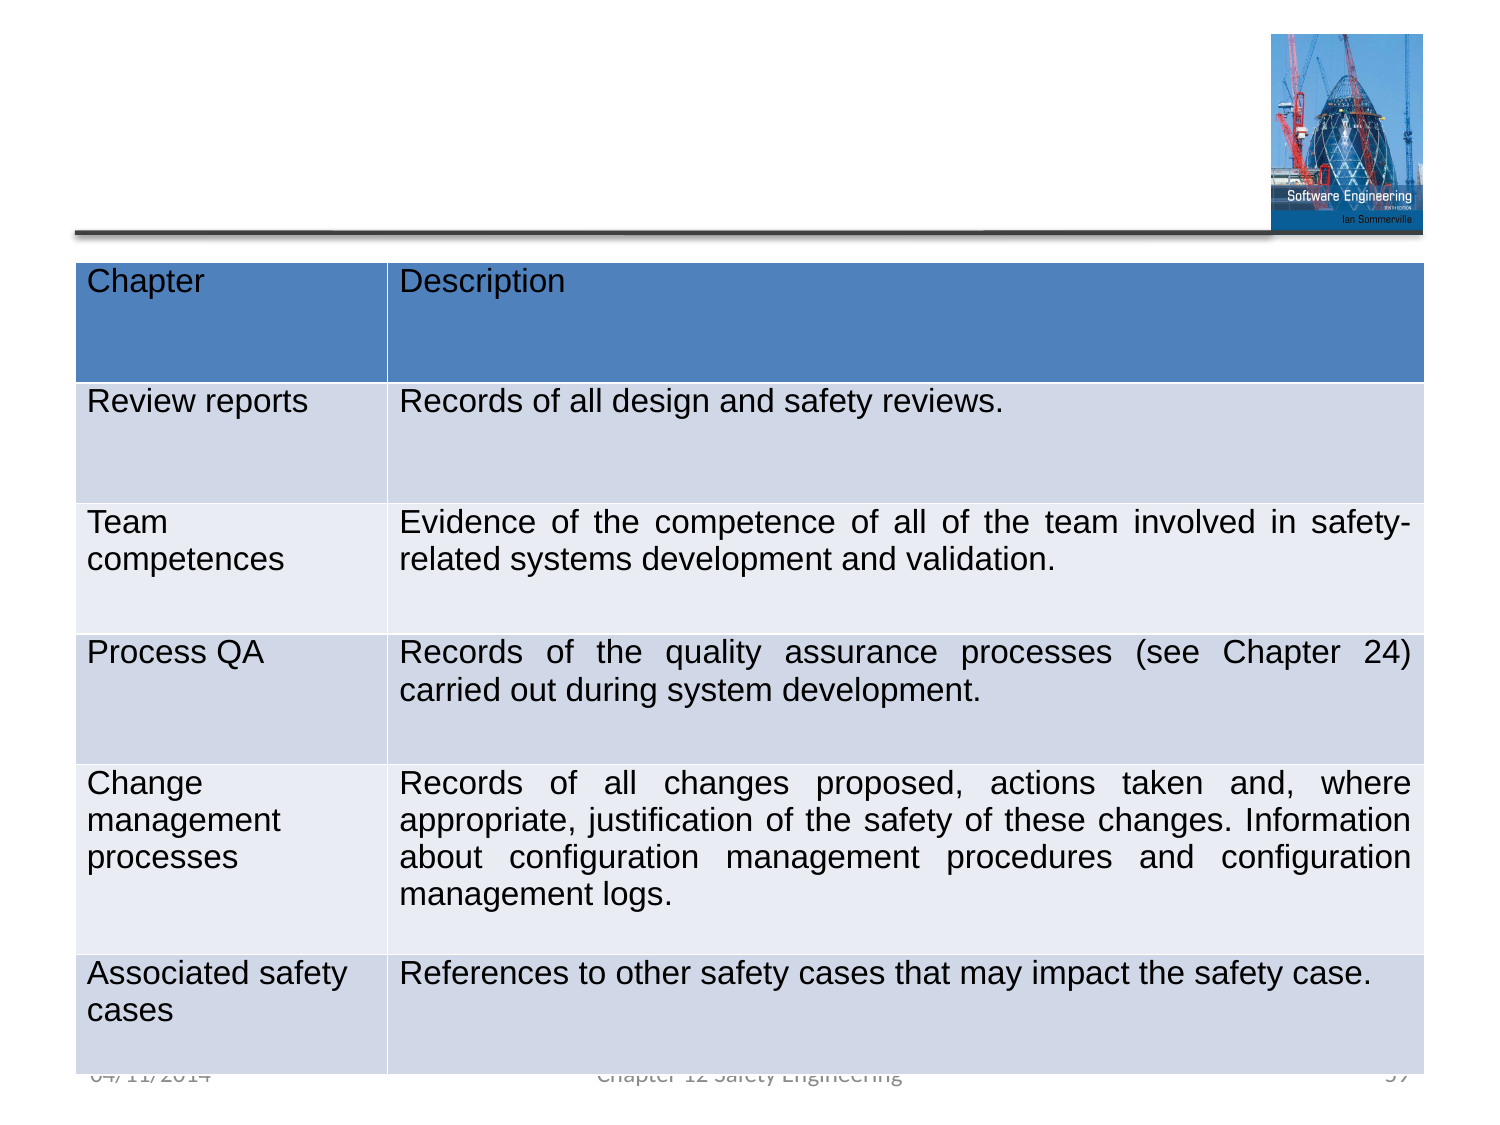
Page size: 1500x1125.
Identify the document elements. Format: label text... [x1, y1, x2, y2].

footer Chapter 12 Safety Engineering [512, 1076, 988, 1103]
table_header Description [388, 263, 1424, 382]
table_cell Records of all design and safety reviews. [388, 384, 1424, 503]
table_cell Records of the quality assurance processes (see Chapter 24) carried out during system development. [388, 635, 1424, 764]
picture [1271, 34, 1423, 230]
table_cell References to other safety cases that may impact the safety case. [388, 955, 1424, 1074]
table_header Chapter [76, 263, 387, 382]
table_cell Review reports [76, 384, 387, 503]
table_cell Records of all changes proposed, actions taken and, where appropriate, justification of the safety of these changes. Information about configuration management procedures and configuration management logs. [388, 765, 1424, 954]
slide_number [75, 1076, 425, 1103]
table_cell Evidence of the competence of all of the team involved in safety-related systems development and validation. [388, 504, 1424, 633]
table_cell Change management processes [76, 765, 387, 954]
table_cell Process QA [76, 635, 387, 764]
table_cell Associated safety cases [76, 955, 387, 1074]
table_cell Team competences [76, 504, 387, 633]
slide_number 59 [1074, 1076, 1425, 1103]
